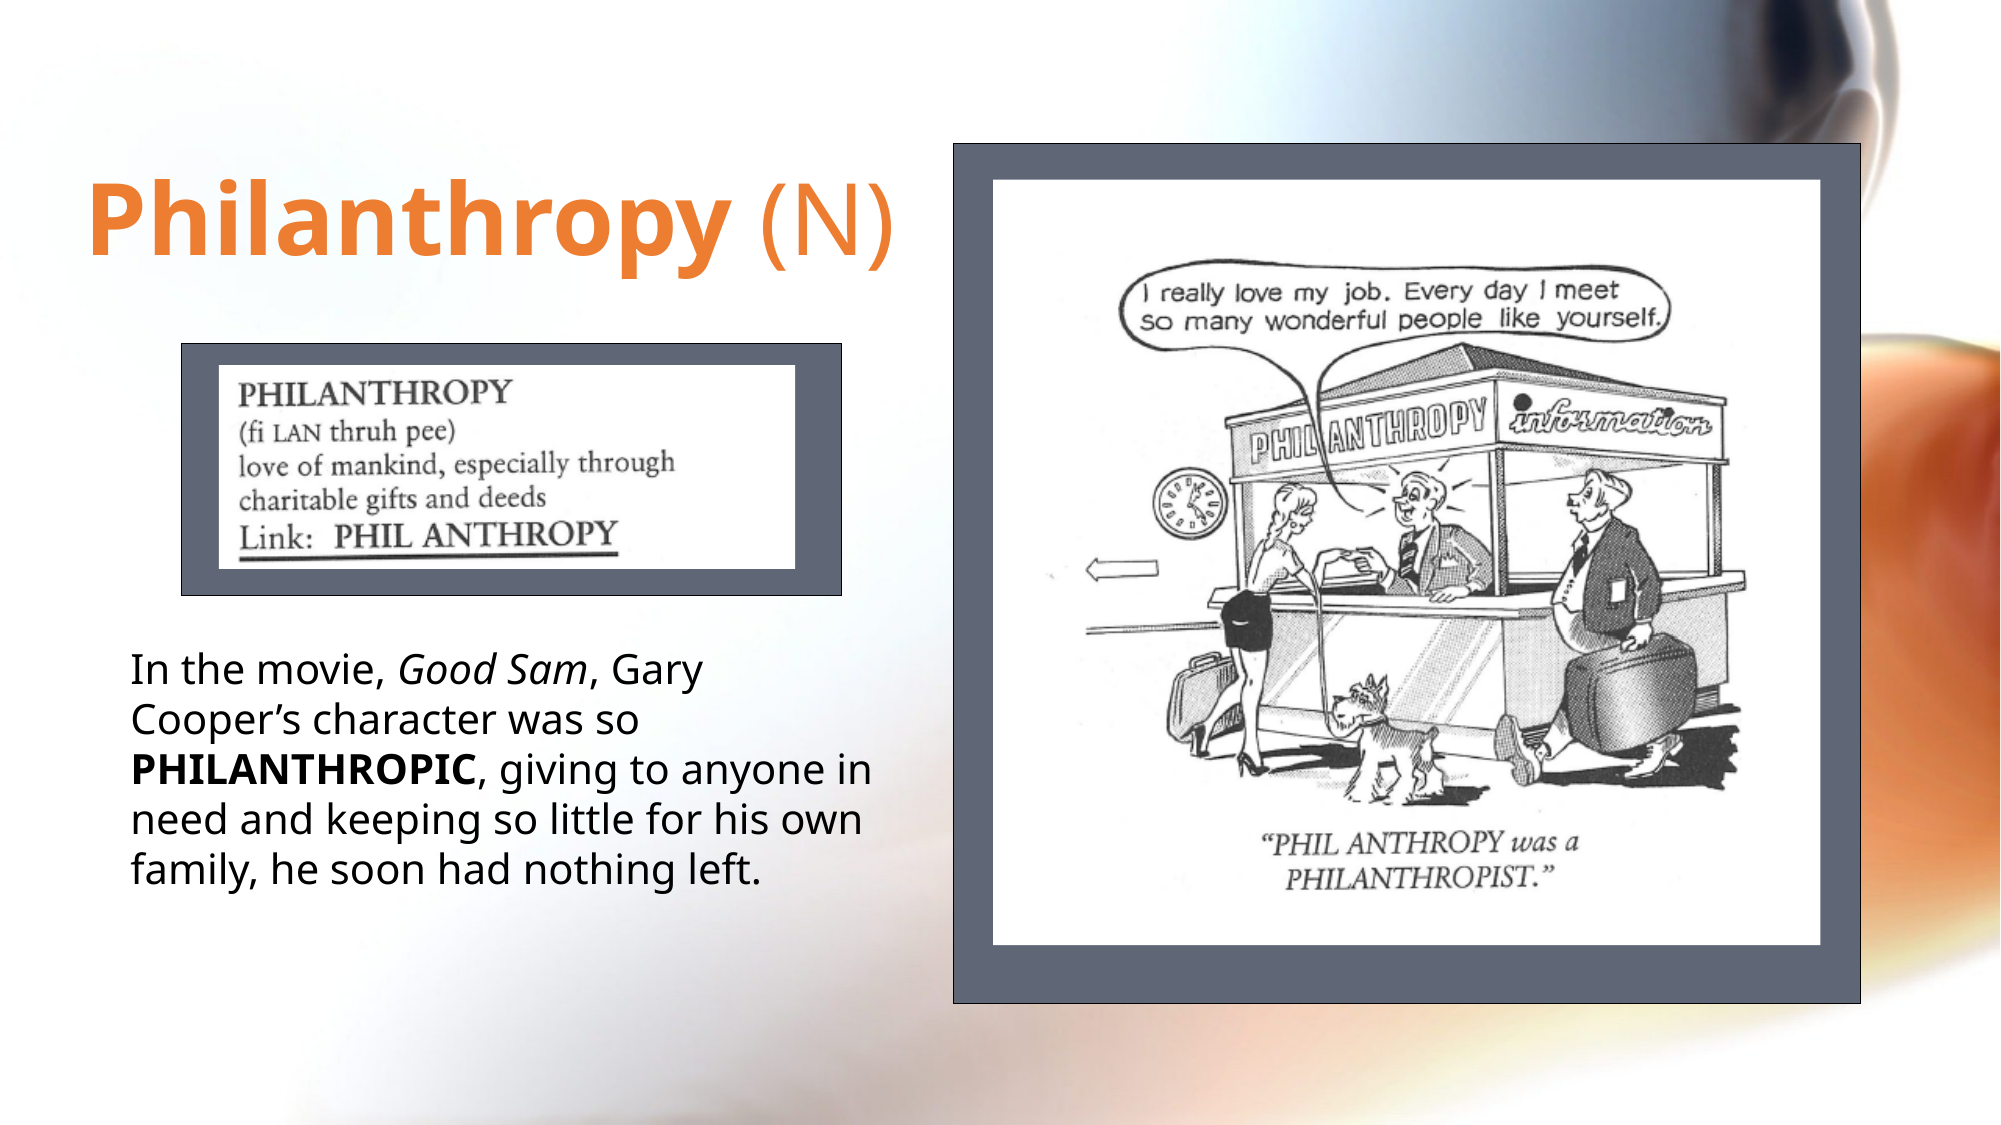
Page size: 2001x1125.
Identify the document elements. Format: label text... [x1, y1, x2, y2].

picture [0, 0, 2001, 1125]
text_box [218, 364, 796, 570]
text_box In the movie, Good Sam, Gary Cooper’s character was so PHILANTHROPIC, giving to anyone in need and keeping so little for his own family, he soon had nothing left. [115, 635, 899, 901]
text_box Philanthropy (N) [70, 145, 952, 284]
text_box [180, 343, 842, 596]
text_box [992, 179, 1821, 946]
text_box [952, 142, 1861, 1004]
